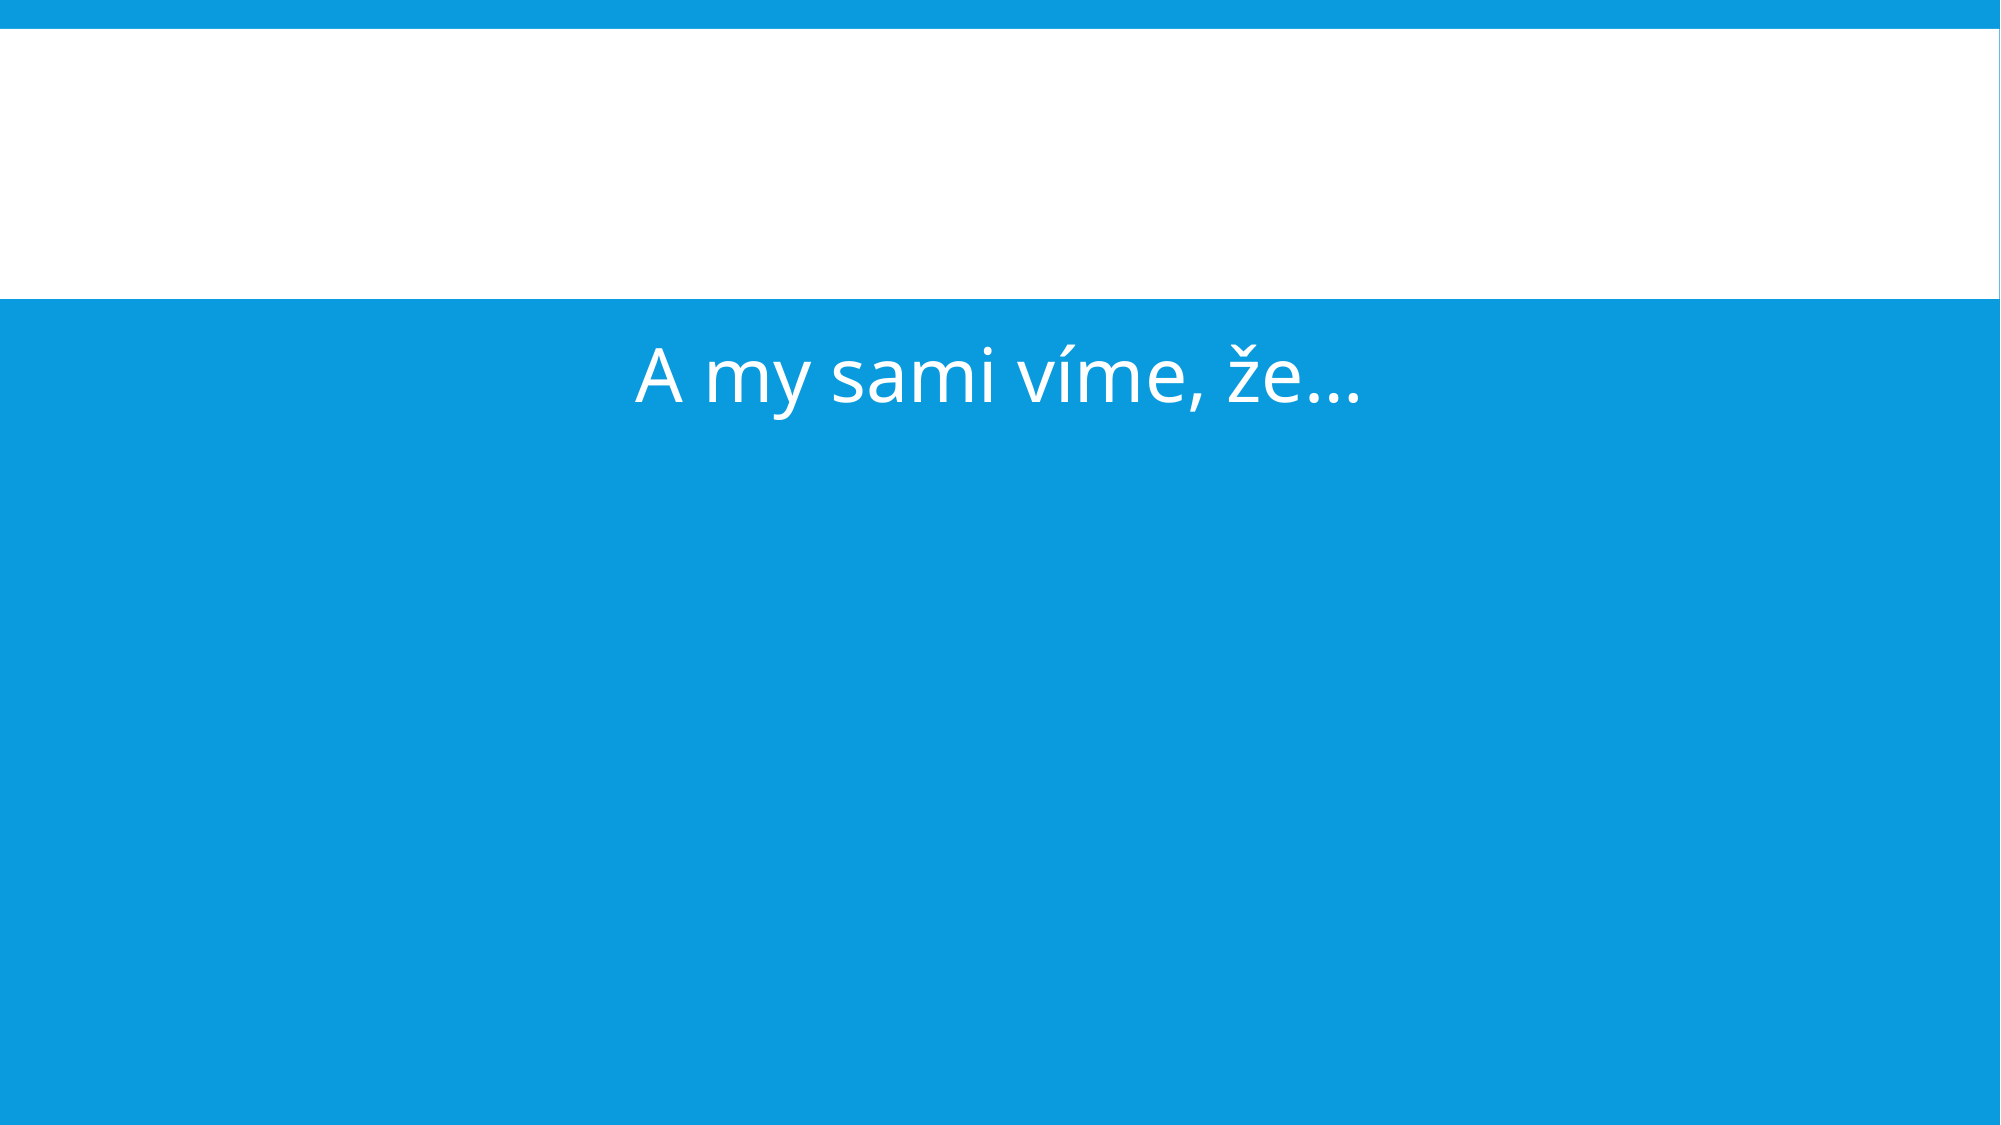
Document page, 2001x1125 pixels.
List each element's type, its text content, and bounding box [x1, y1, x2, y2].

list A my sami víme, že… [197, 329, 1803, 1020]
